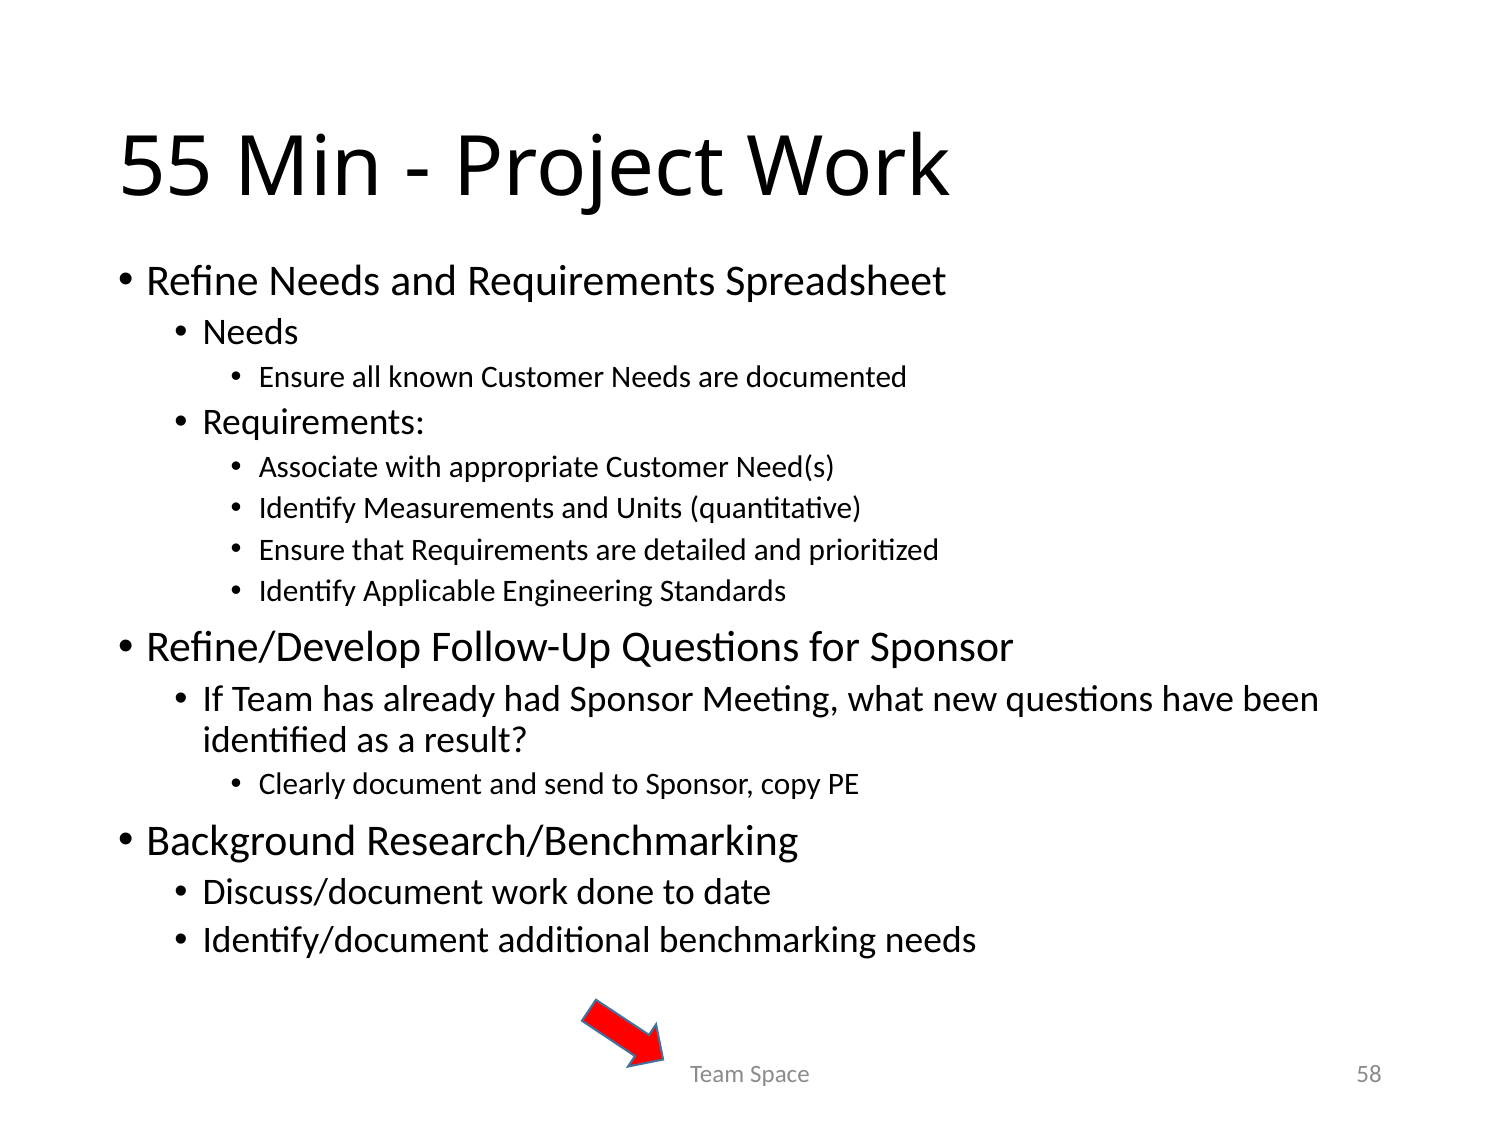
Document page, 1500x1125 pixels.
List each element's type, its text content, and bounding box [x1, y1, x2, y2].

list Refine Needs and Requirements Spreadsheet Needs Ensure all known Customer Needs are documented Requirements: Associate with appropriate Customer Need(s) Identify Measurements and Units (quantitative) Ensure that Requirements are detailed and prioritized Identify Applicable Engineering Standards Refine/Develop Follow-Up Questions for Sponsor If Team has already had Sponsor Meeting, what new questions have been identified as a result? Clearly document and send to Sponsor, copy PE Background Research/Benchmarking Discuss/document work done to date Identify/document additional benchmarking needs [103, 249, 1397, 1014]
text_box [580, 998, 665, 1069]
title 55 Min - Project Work [103, 59, 1397, 249]
footer Team Space [496, 1042, 1004, 1103]
slide_number 58 [1059, 1042, 1397, 1103]
